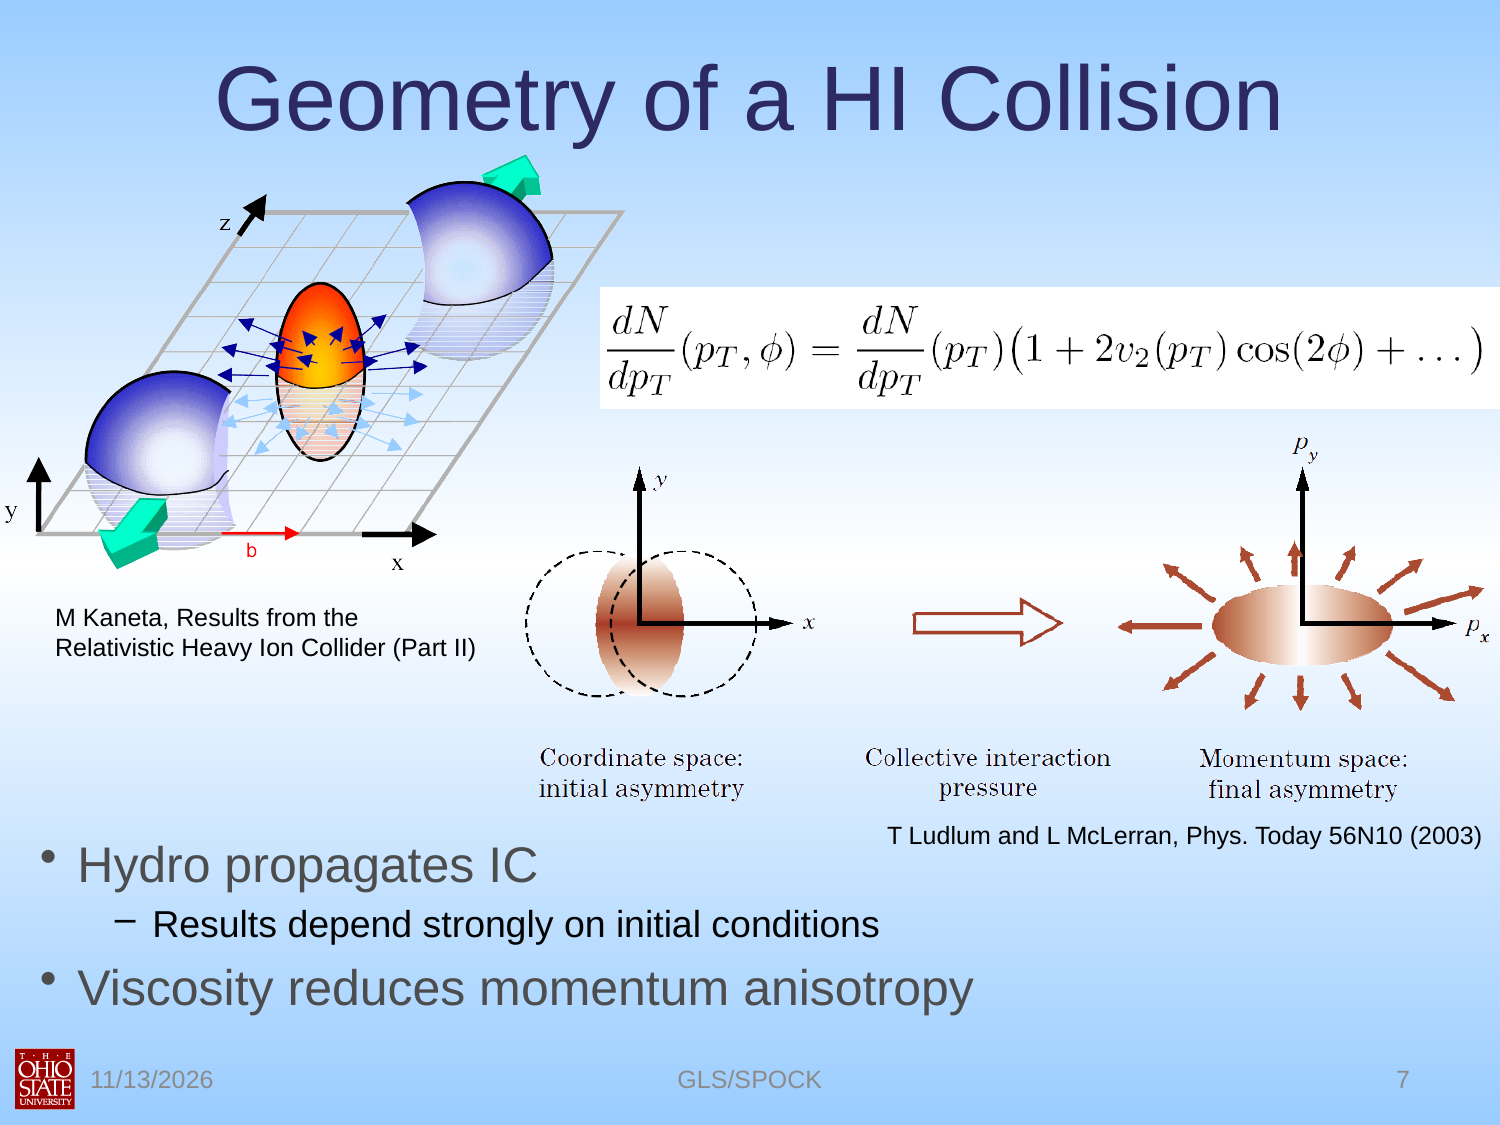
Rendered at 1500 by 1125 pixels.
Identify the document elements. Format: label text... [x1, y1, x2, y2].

slide_number 7 [1074, 1048, 1425, 1109]
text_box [524, 437, 1500, 859]
title Geometry of a HI Collision [0, 0, 1500, 188]
list Hydro propagates IC Results depend strongly on initial conditions Viscosity reduces momentum anisotropy [0, 825, 1225, 1063]
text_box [641, 287, 1500, 410]
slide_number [75, 1048, 425, 1109]
picture [15, 1063, 75, 1110]
footer GLS/SPOCK [512, 1048, 988, 1109]
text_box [0, 149, 638, 670]
